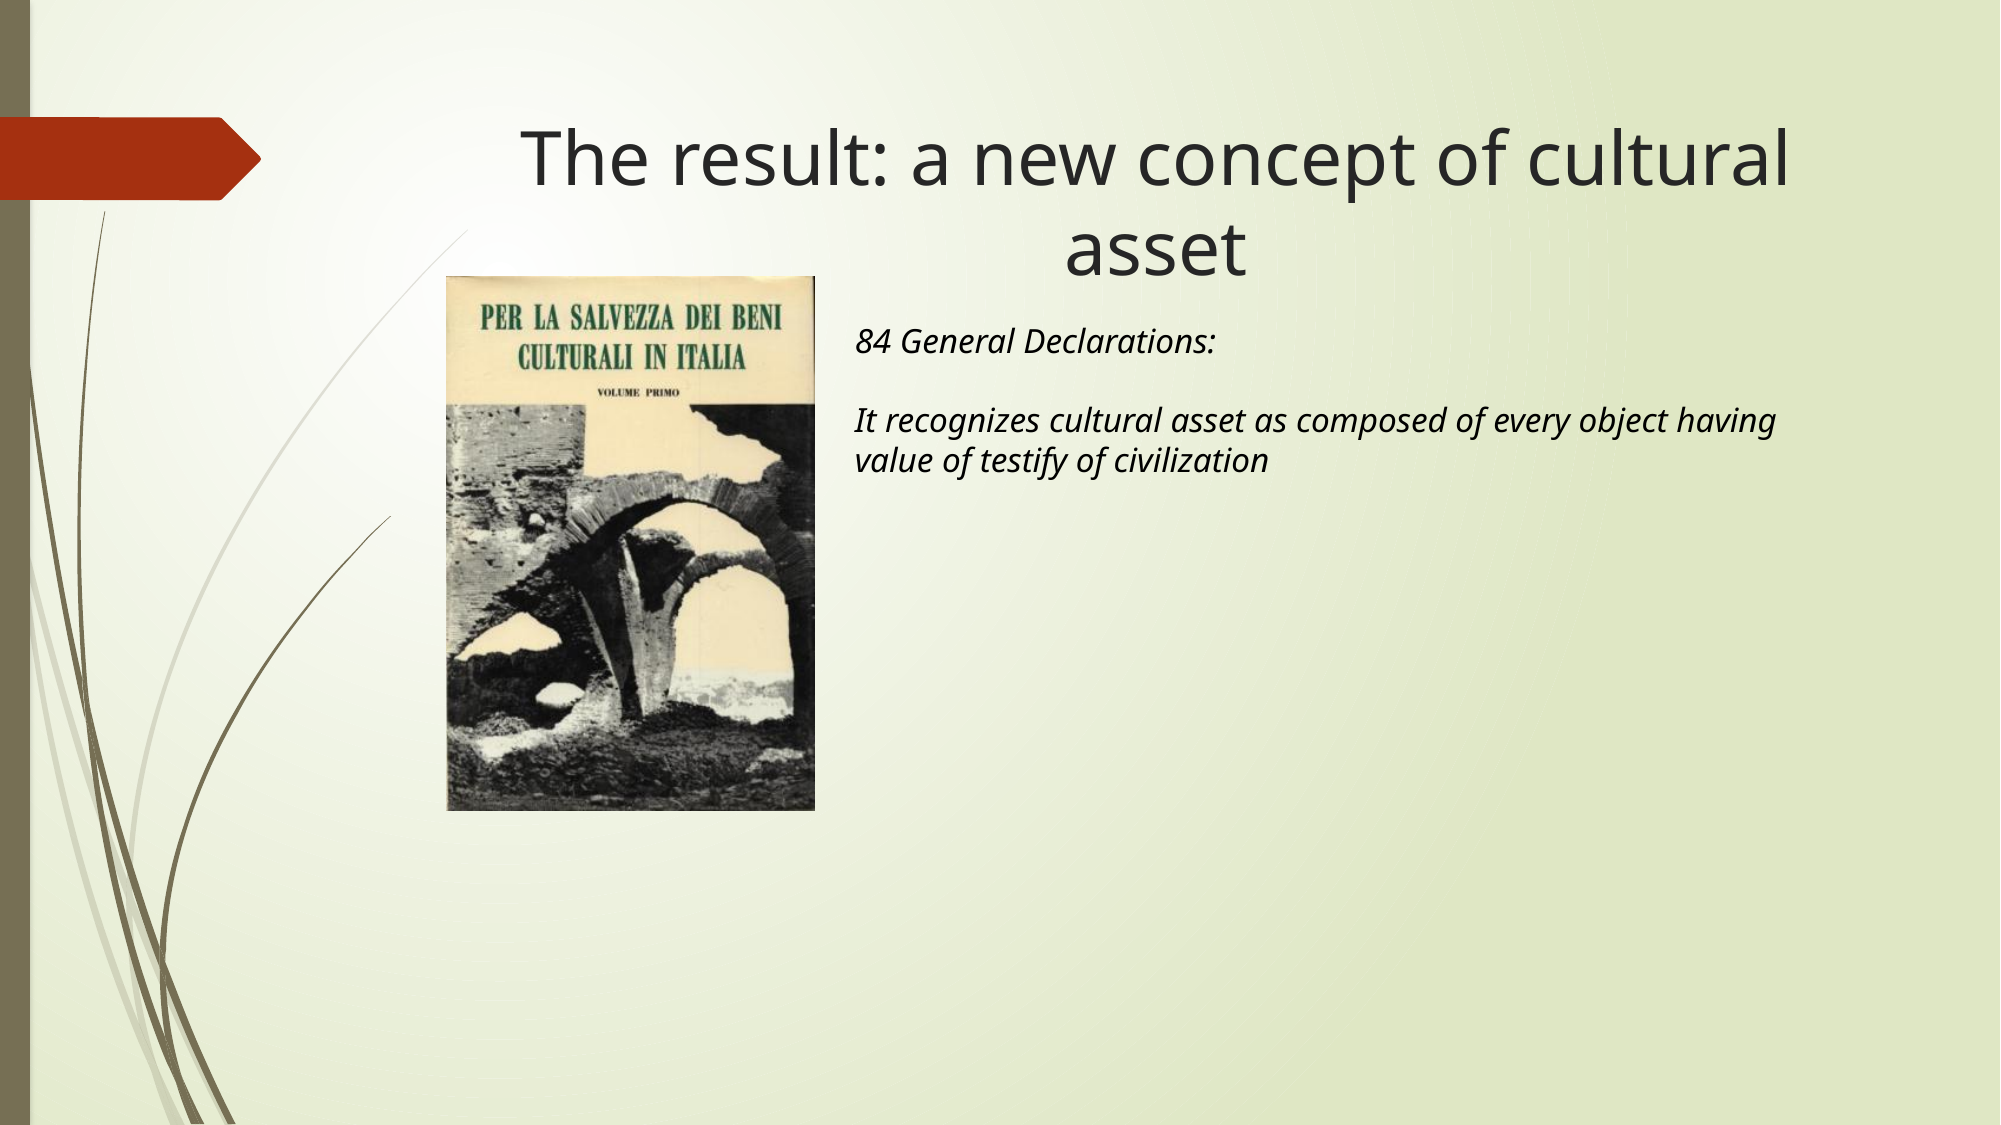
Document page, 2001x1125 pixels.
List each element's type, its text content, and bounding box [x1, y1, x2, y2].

text_box 84 General Declarations: It recognizes cultural asset as composed of every object having value of testify of civilization [840, 312, 1802, 487]
title The result: a new concept of cultural asset [425, 102, 1888, 313]
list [445, 275, 815, 811]
